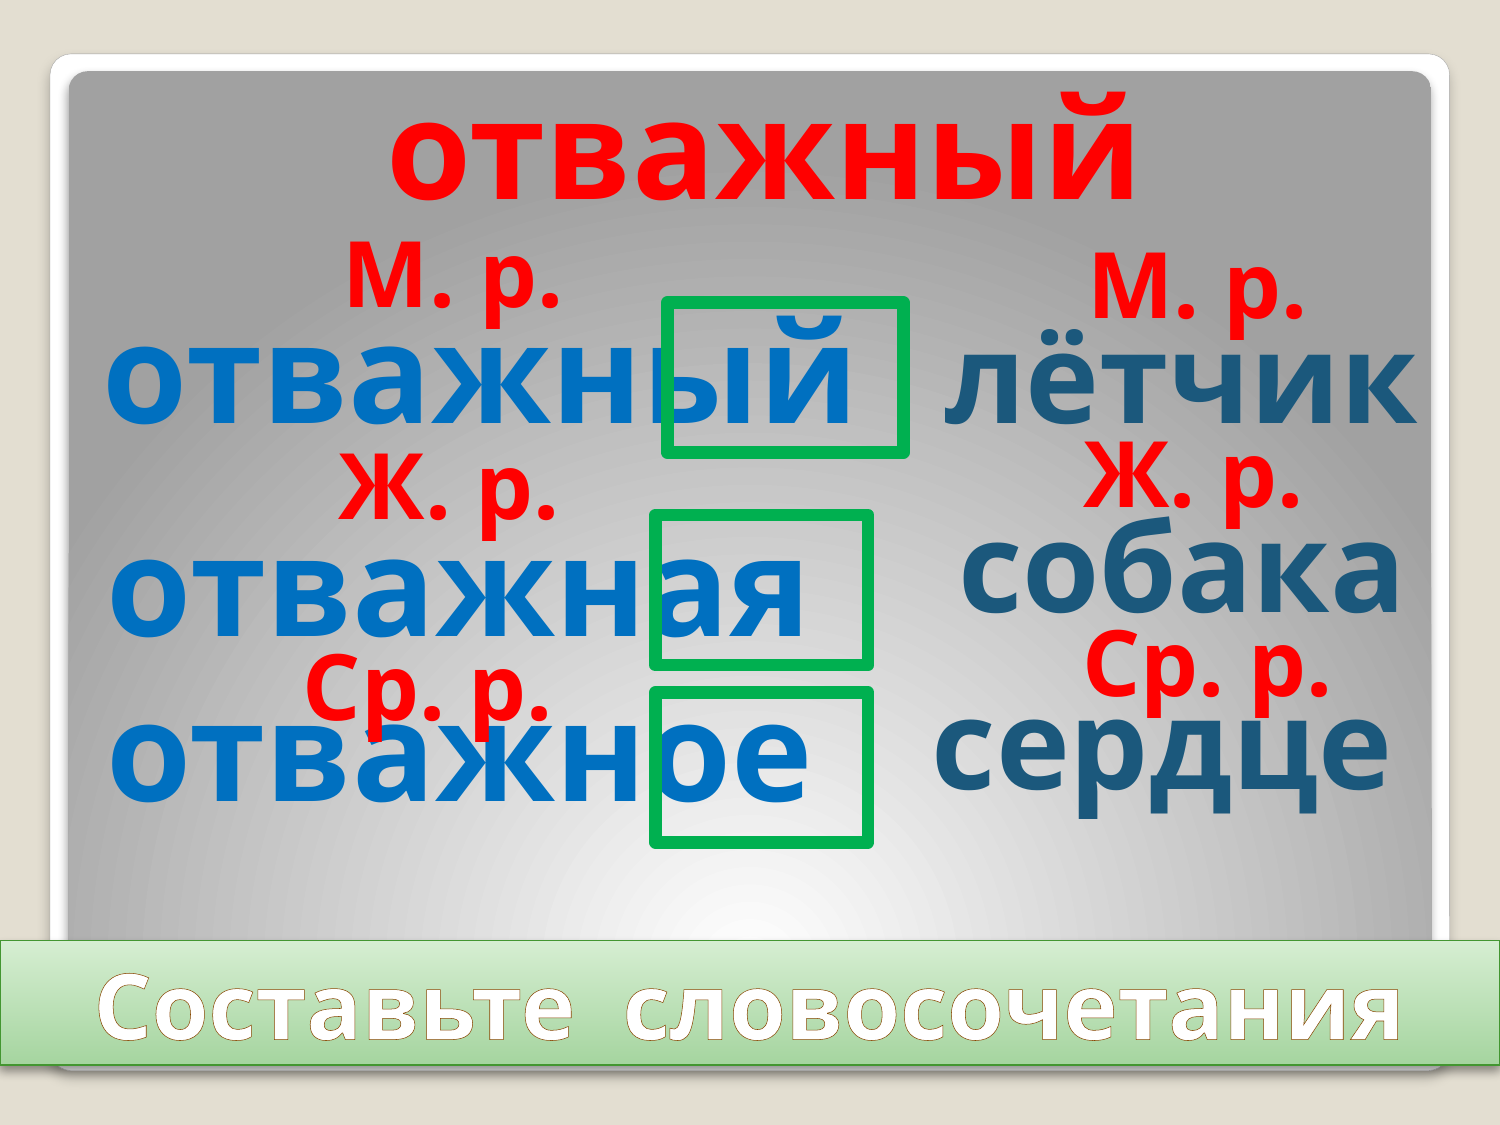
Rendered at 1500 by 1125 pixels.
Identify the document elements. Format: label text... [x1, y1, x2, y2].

text_box М. р. [328, 208, 579, 333]
text_box сердце [917, 656, 1408, 822]
text_box [46, 644, 1465, 939]
text_box отважный [371, 54, 1158, 235]
text_box отважная [92, 491, 827, 656]
text_box Ср. р. [287, 621, 569, 747]
text_box отважный [87, 278, 874, 459]
text_box лётчик [930, 290, 1434, 456]
text_box Ср. р. [1067, 597, 1348, 723]
text_box Ж. р. [1068, 408, 1319, 534]
text_box собака [943, 479, 1422, 645]
text_box Составьте словосочетания [0, 940, 1500, 1066]
text_box М. р. [1072, 219, 1323, 345]
text_box [652, 512, 871, 669]
text_box [664, 299, 907, 456]
text_box отважное [91, 656, 828, 837]
text_box [652, 689, 871, 846]
text_box Ж. р. [324, 420, 575, 546]
